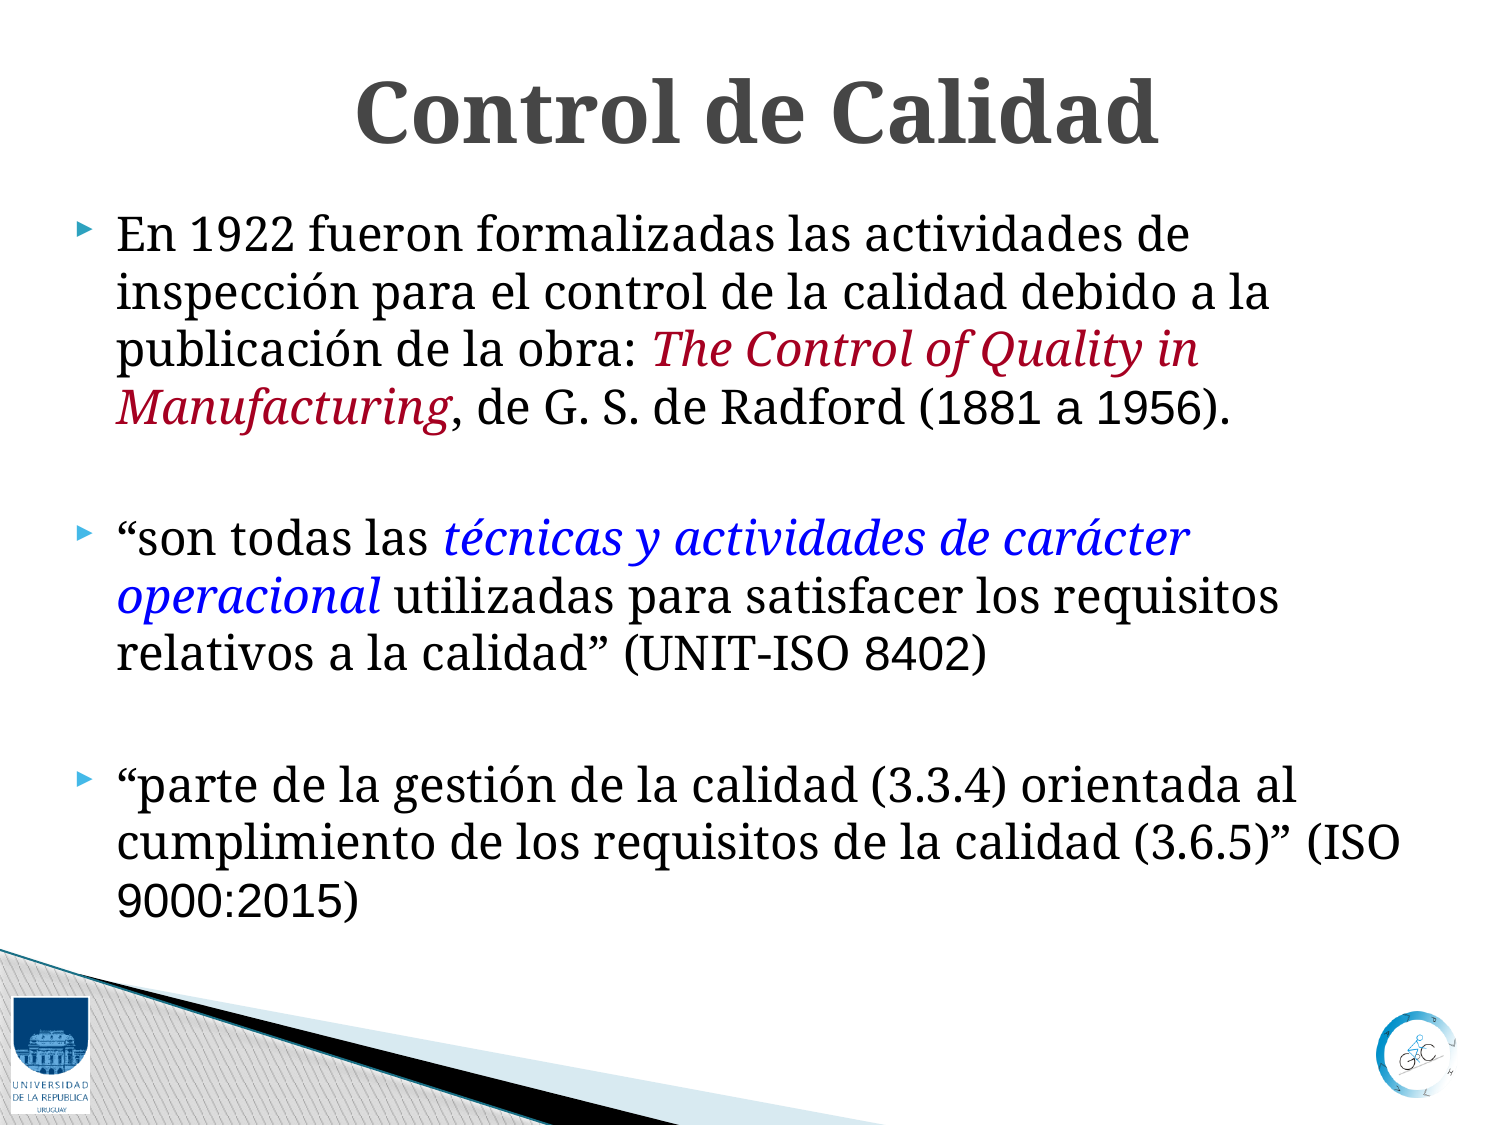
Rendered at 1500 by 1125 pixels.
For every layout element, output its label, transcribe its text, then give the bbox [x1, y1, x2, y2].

picture [1376, 1011, 1458, 1098]
title Control de Calidad [82, 46, 1432, 173]
picture [11, 996, 90, 1114]
list En 1922 fueron formalizadas las actividades de inspección para el control de la calidad debido a la publicación de la obra: The Control of Quality in Manufacturing, de G. S. de Radford (1881 a 1956). “son todas las técnicas y actividades de carácter operacional utilizadas para satisfacer los requisitos relativos a la calidad” (UNIT-ISO 8402) “parte de la gestión de la calidad (3.3.4) orientada al cumplimiento de los requisitos de la calidad (3.6.5)” (ISO 9000:2015) [41, 196, 1459, 1001]
